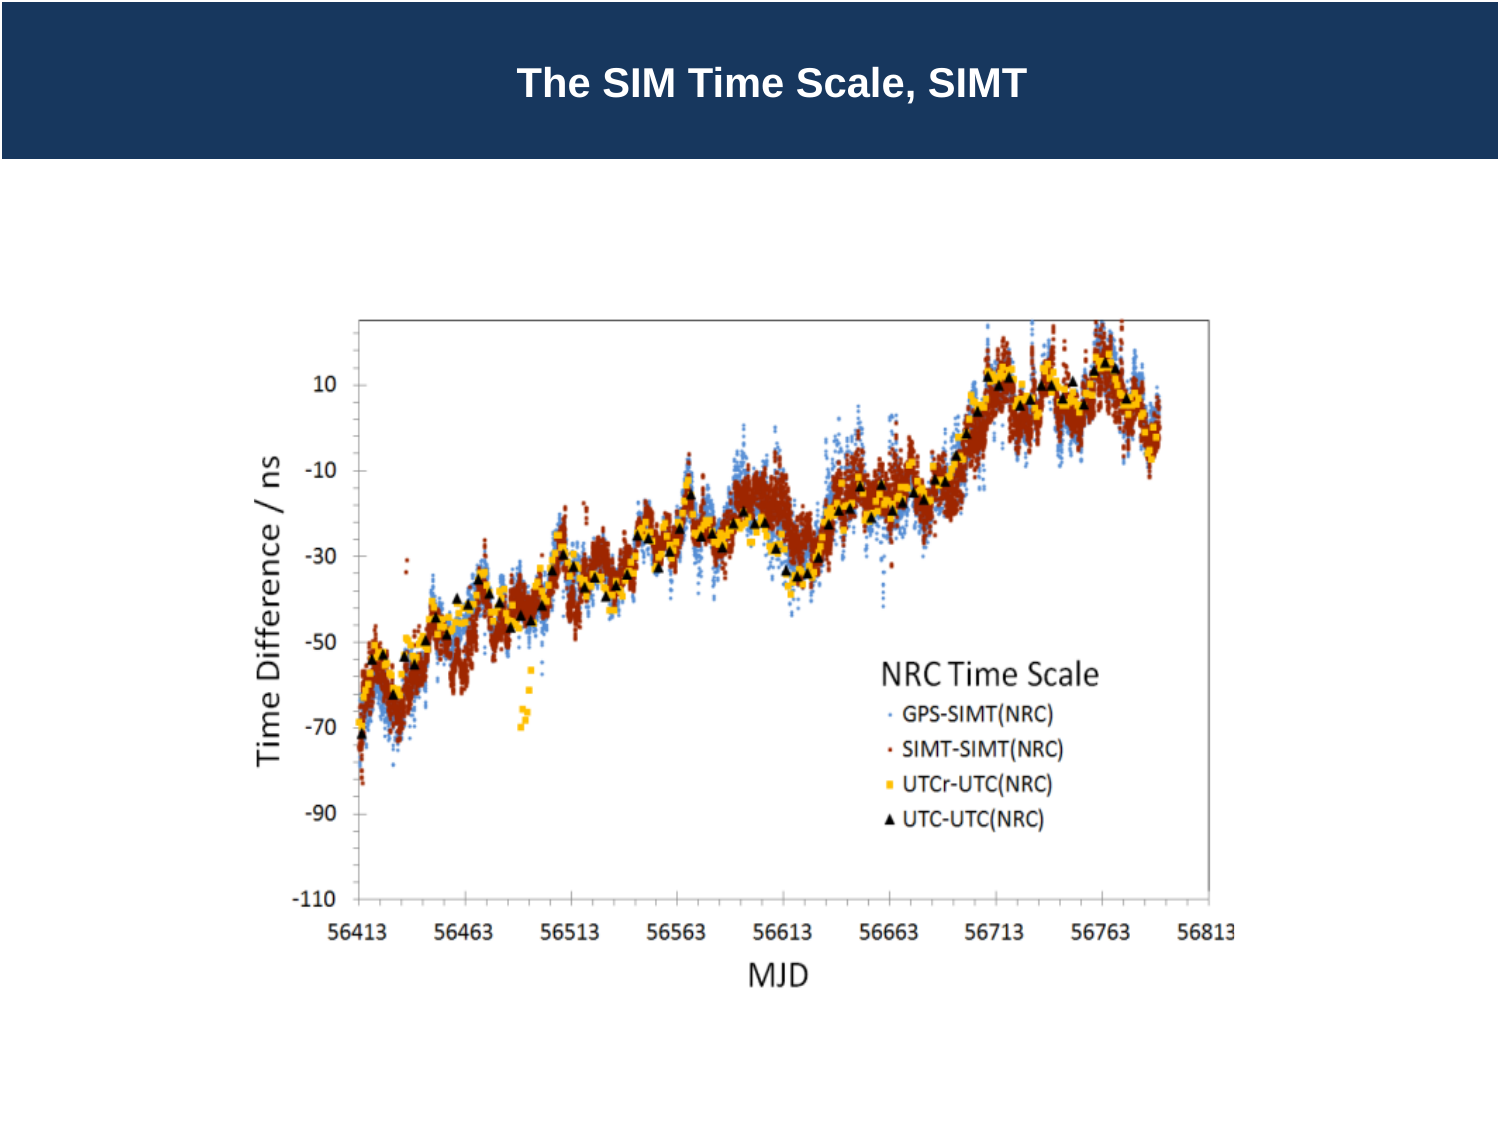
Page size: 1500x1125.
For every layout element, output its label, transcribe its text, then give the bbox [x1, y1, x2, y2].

text_box The SIM Time Scale, SIMT [0, 48, 1494, 113]
picture [253, 278, 1235, 1000]
text_box [0, 0, 1500, 163]
